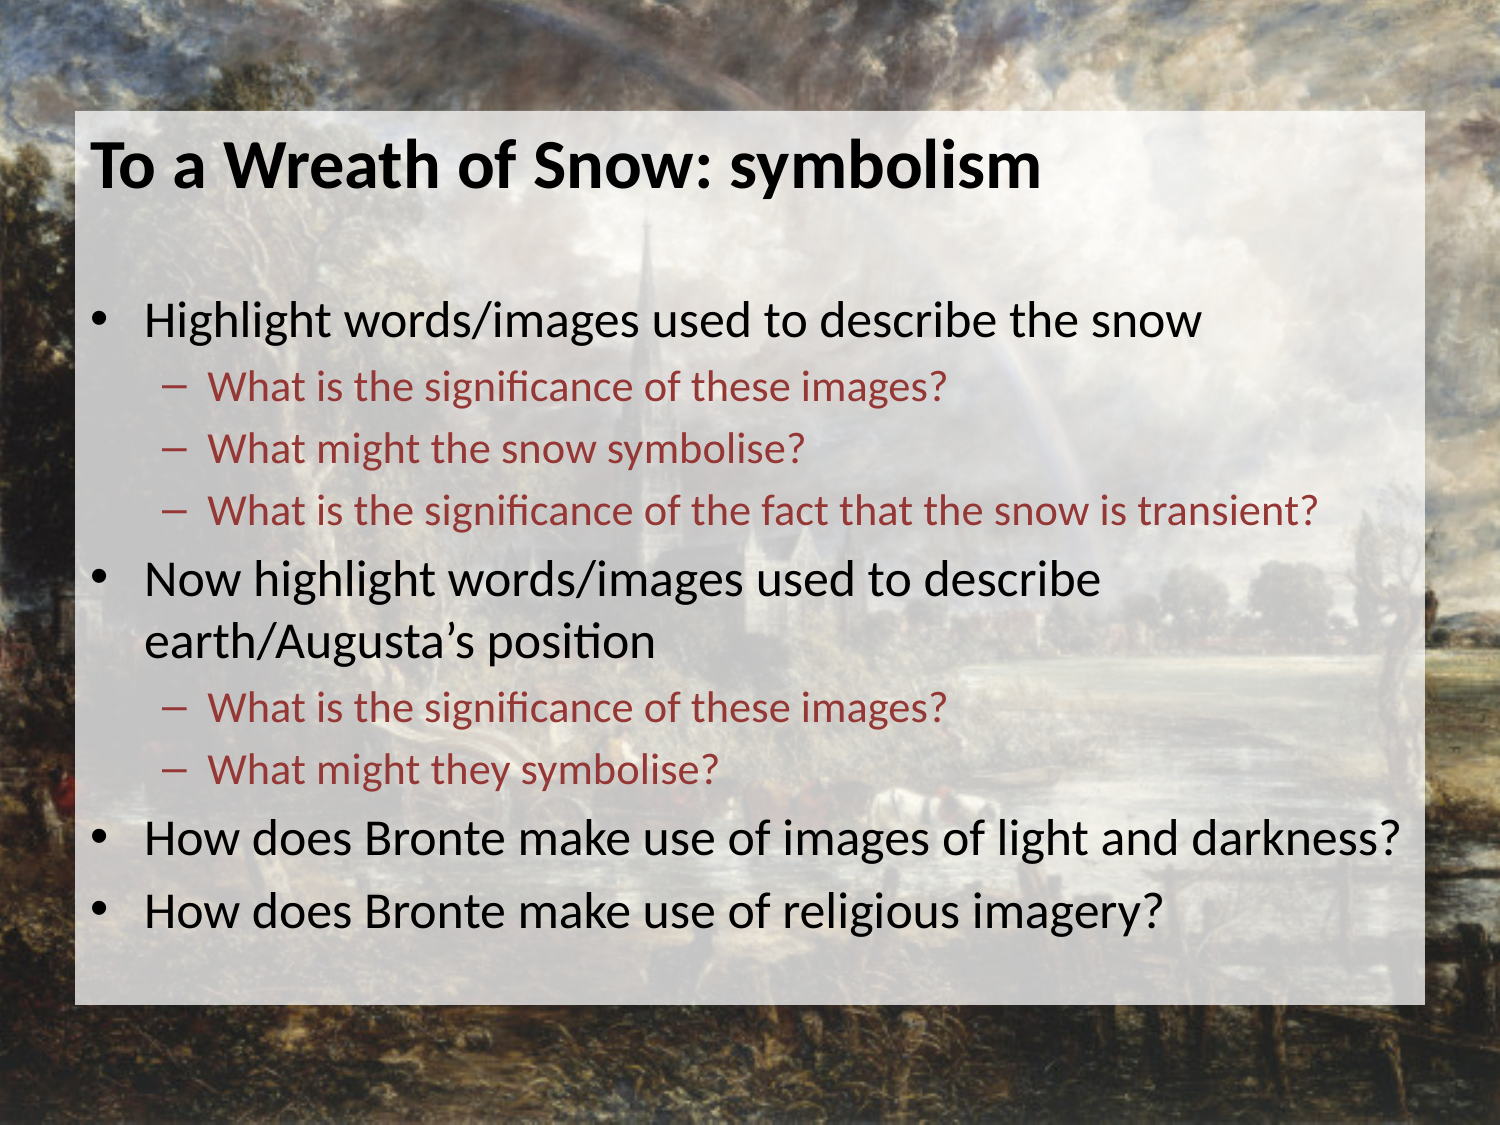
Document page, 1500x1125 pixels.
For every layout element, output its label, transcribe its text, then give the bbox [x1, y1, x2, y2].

list To a Wreath of Snow: symbolism Highlight words/images used to describe the snow What is the significance of these images? What might the snow symbolise? What is the significance of the fact that the snow is transient? Now highlight words/images used to describe earth/Augusta’s position What is the significance of these images? What might they symbolise? How does Bronte make use of images of light and darkness? How does Bronte make use of religious imagery? [75, 110, 1425, 1005]
picture [0, 0, 1500, 1125]
